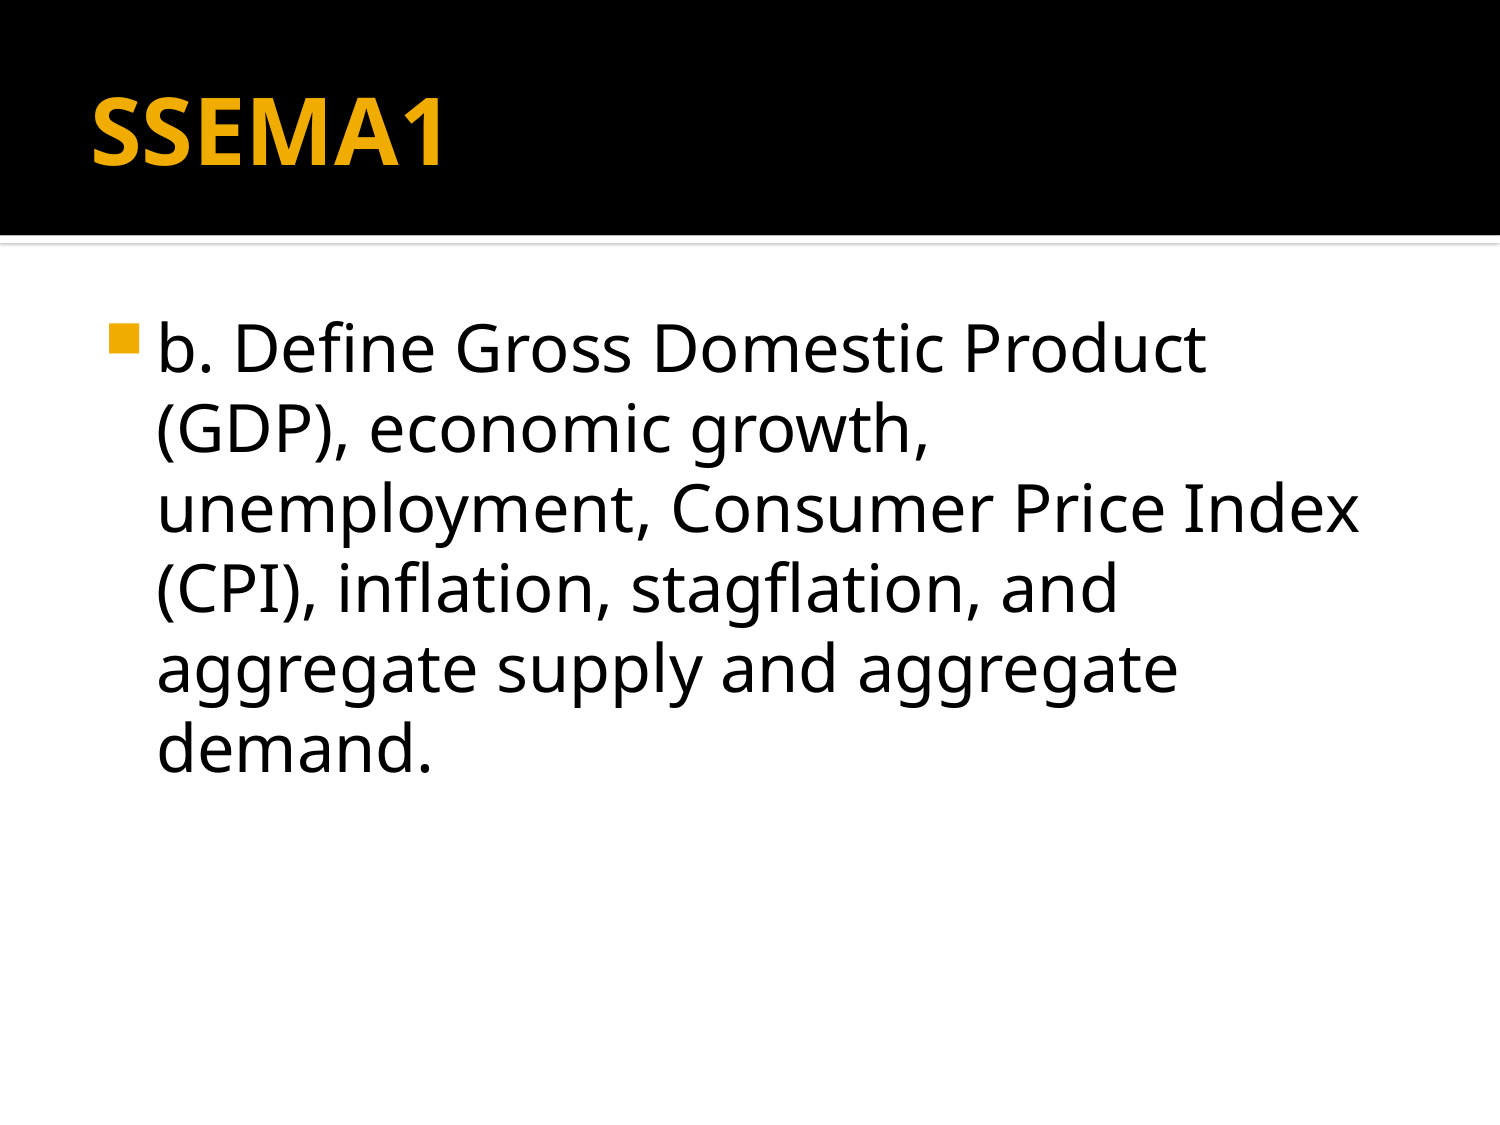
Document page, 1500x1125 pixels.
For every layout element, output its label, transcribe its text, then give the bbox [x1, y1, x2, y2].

title SSEMA1 [75, 25, 1425, 231]
list b. Define Gross Domestic Product (GDP), economic growth, unemployment, Consumer Price Index (CPI), inflation, stagflation, and aggregate supply and aggregate demand. [75, 291, 1425, 1050]
